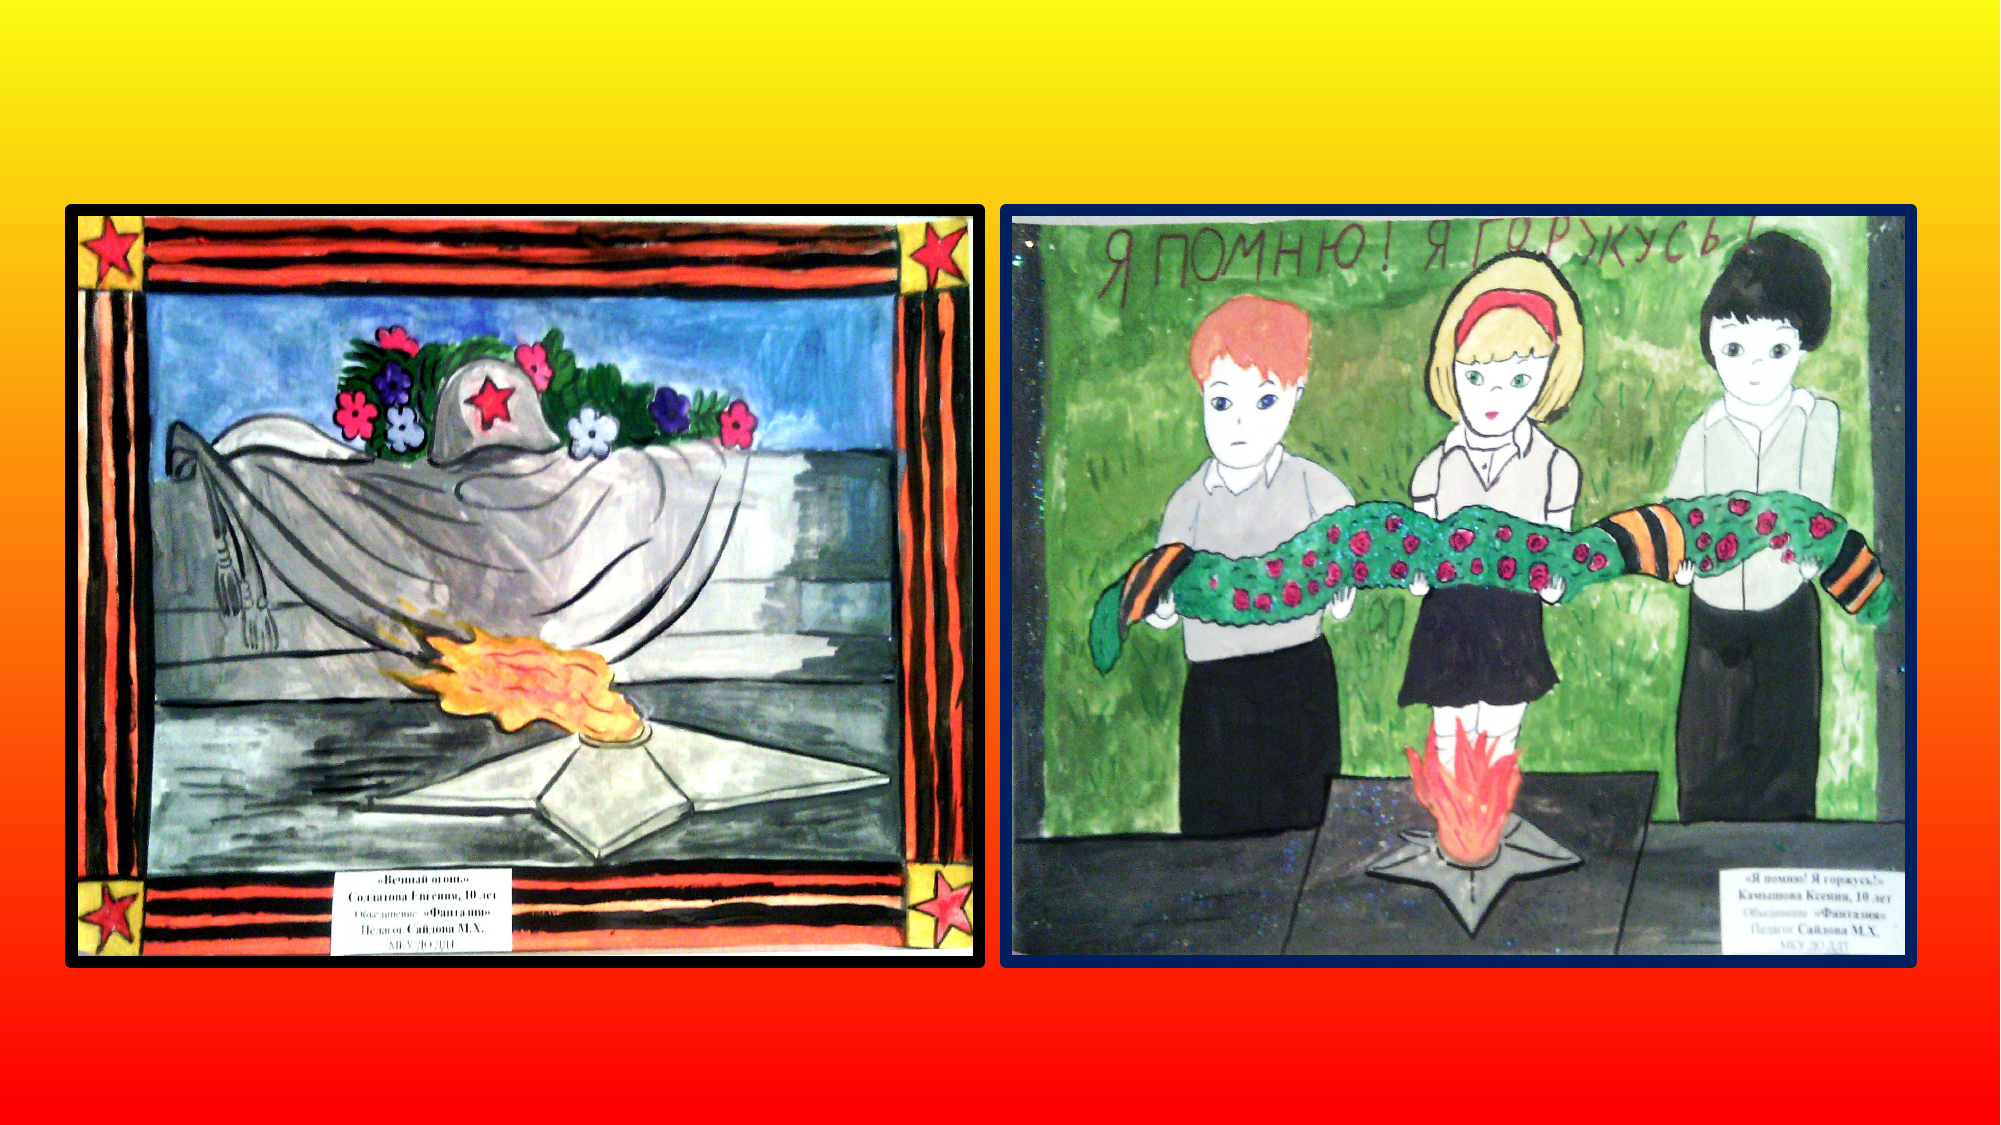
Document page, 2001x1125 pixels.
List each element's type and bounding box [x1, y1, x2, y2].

list [77, 216, 973, 956]
list [1012, 216, 1905, 956]
